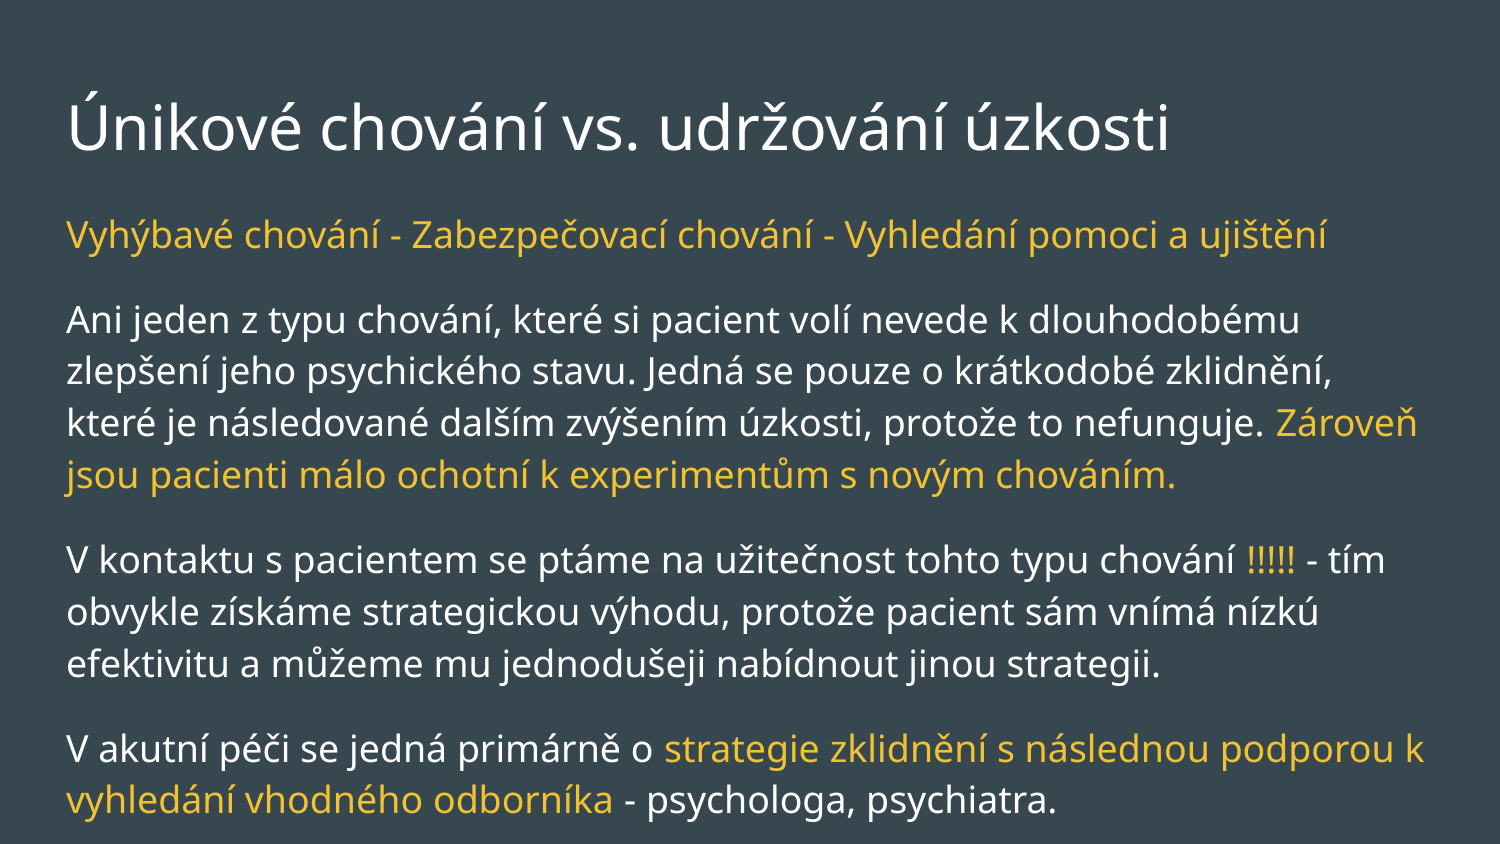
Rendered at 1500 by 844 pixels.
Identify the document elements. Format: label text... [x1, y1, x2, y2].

title Únikové chování vs. udržování úzkosti [51, 72, 1449, 167]
list Vyhýbavé chování - Zabezpečovací chování - Vyhledání pomoci a ujištění Ani jeden z typu chování, které si pacient volí nevede k dlouhodobému zlepšení jeho psychického stavu. Jedná se pouze o krátkodobé zklidnění, které je následované dalším zvýšením úzkosti, protože to nefunguje. Zároveň jsou pacienti málo ochotní k experimentům s novým chováním. V kontaktu s pacientem se ptáme na užitečnost tohto typu chování !!!!! - tím obvykle získáme strategickou výhodu, protože pacient sám vnímá nízkú efektivitu a můžeme mu jednodušeji nabídnout jinou strategii. V akutní péči se jedná primárně o strategie zklidnění s následnou podporou k vyhledání vhodného odborníka - psychologa, psychiatra. [51, 189, 1449, 750]
